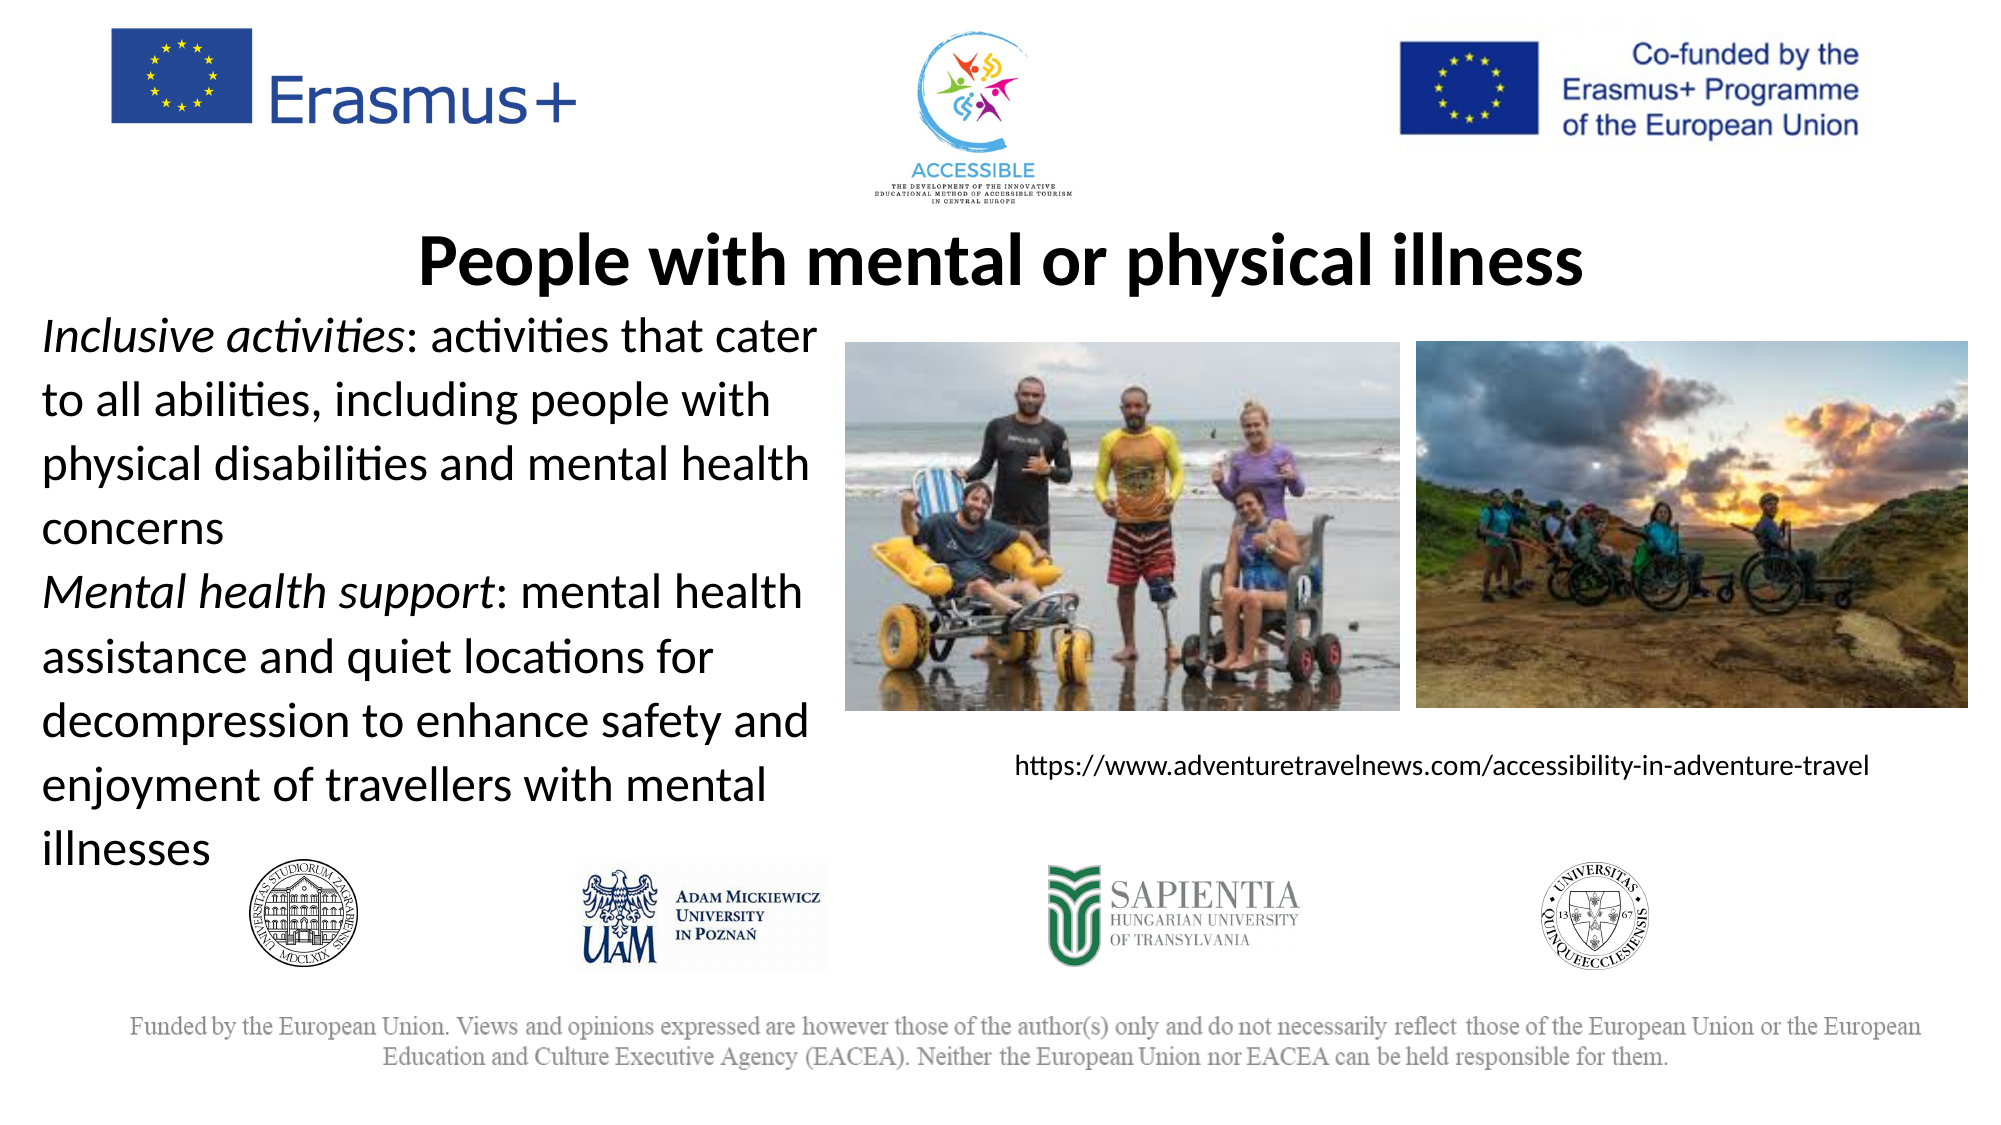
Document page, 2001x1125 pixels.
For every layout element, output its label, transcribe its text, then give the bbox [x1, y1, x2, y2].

title Inclusive activities: activities that cater to all abilities, including people with physical disabilities and mental health concerns Mental health support: mental health assistance and quiet locations for decompression to enhance safety and enjoyment of travellers with mental illnesses [26, 317, 886, 884]
picture [111, 1002, 1942, 1087]
picture [1048, 865, 1300, 967]
picture [575, 862, 827, 970]
picture [1385, 22, 1874, 154]
picture [249, 859, 358, 967]
picture [111, 28, 576, 124]
text_box https://www.adventuretravelnews.com/accessibility-in-adventure-travel [999, 739, 1927, 789]
picture [845, 342, 1400, 711]
picture [1416, 341, 1968, 708]
picture [1541, 862, 1649, 970]
picture [860, 3, 1086, 230]
text_box People with mental or physical illness [26, 196, 1978, 310]
